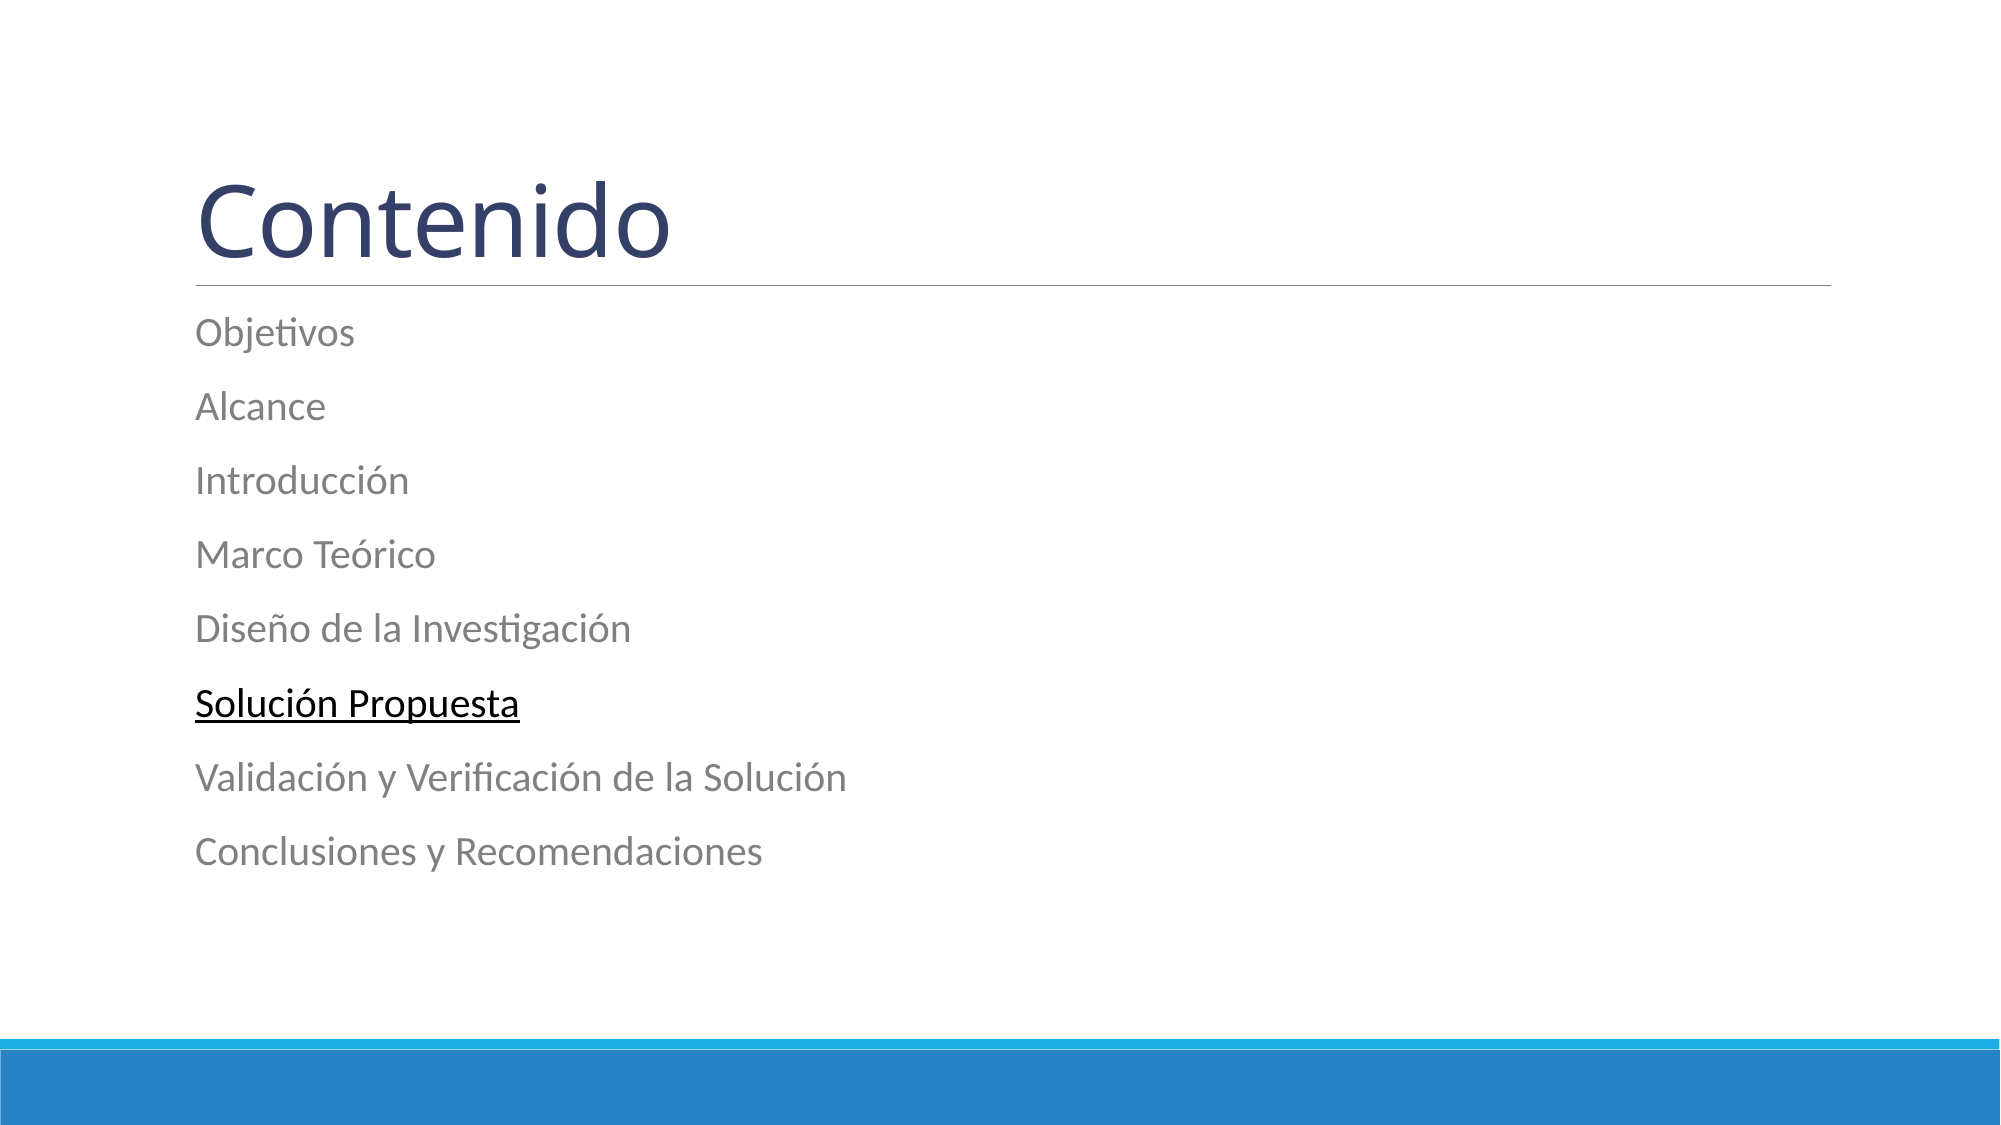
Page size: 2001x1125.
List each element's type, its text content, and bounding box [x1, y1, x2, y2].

title Contenido [180, 47, 1830, 285]
list Objetivos Alcance Introducción Marco Teórico Diseño de la Investigación Solución Propuesta Validación y Verificación de la Solución Conclusiones y Recomendaciones [180, 302, 1830, 963]
